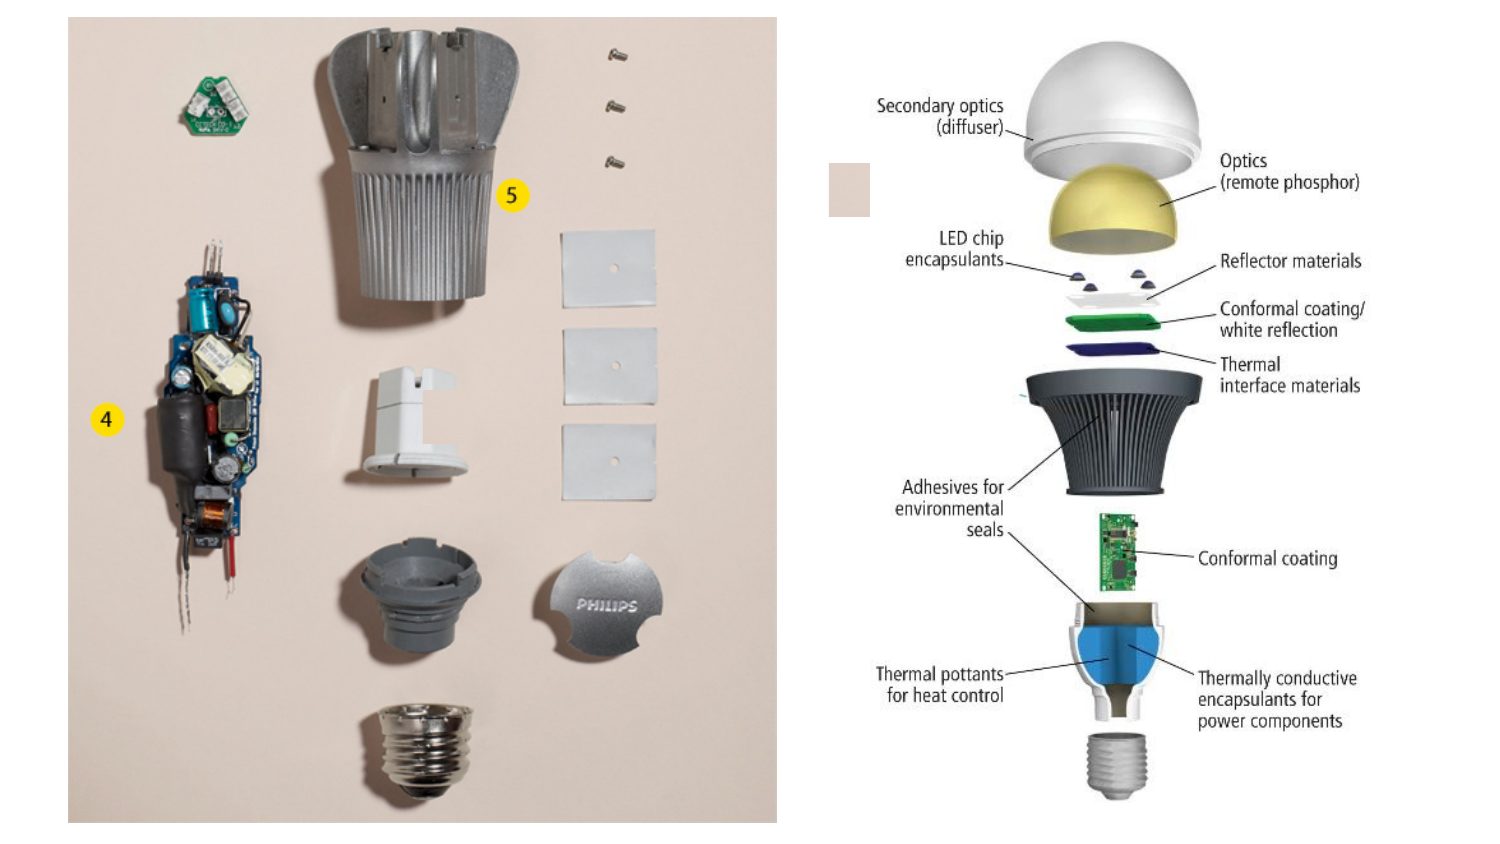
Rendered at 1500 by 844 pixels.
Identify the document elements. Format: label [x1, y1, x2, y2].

picture [828, 37, 1383, 803]
picture [67, 17, 778, 823]
